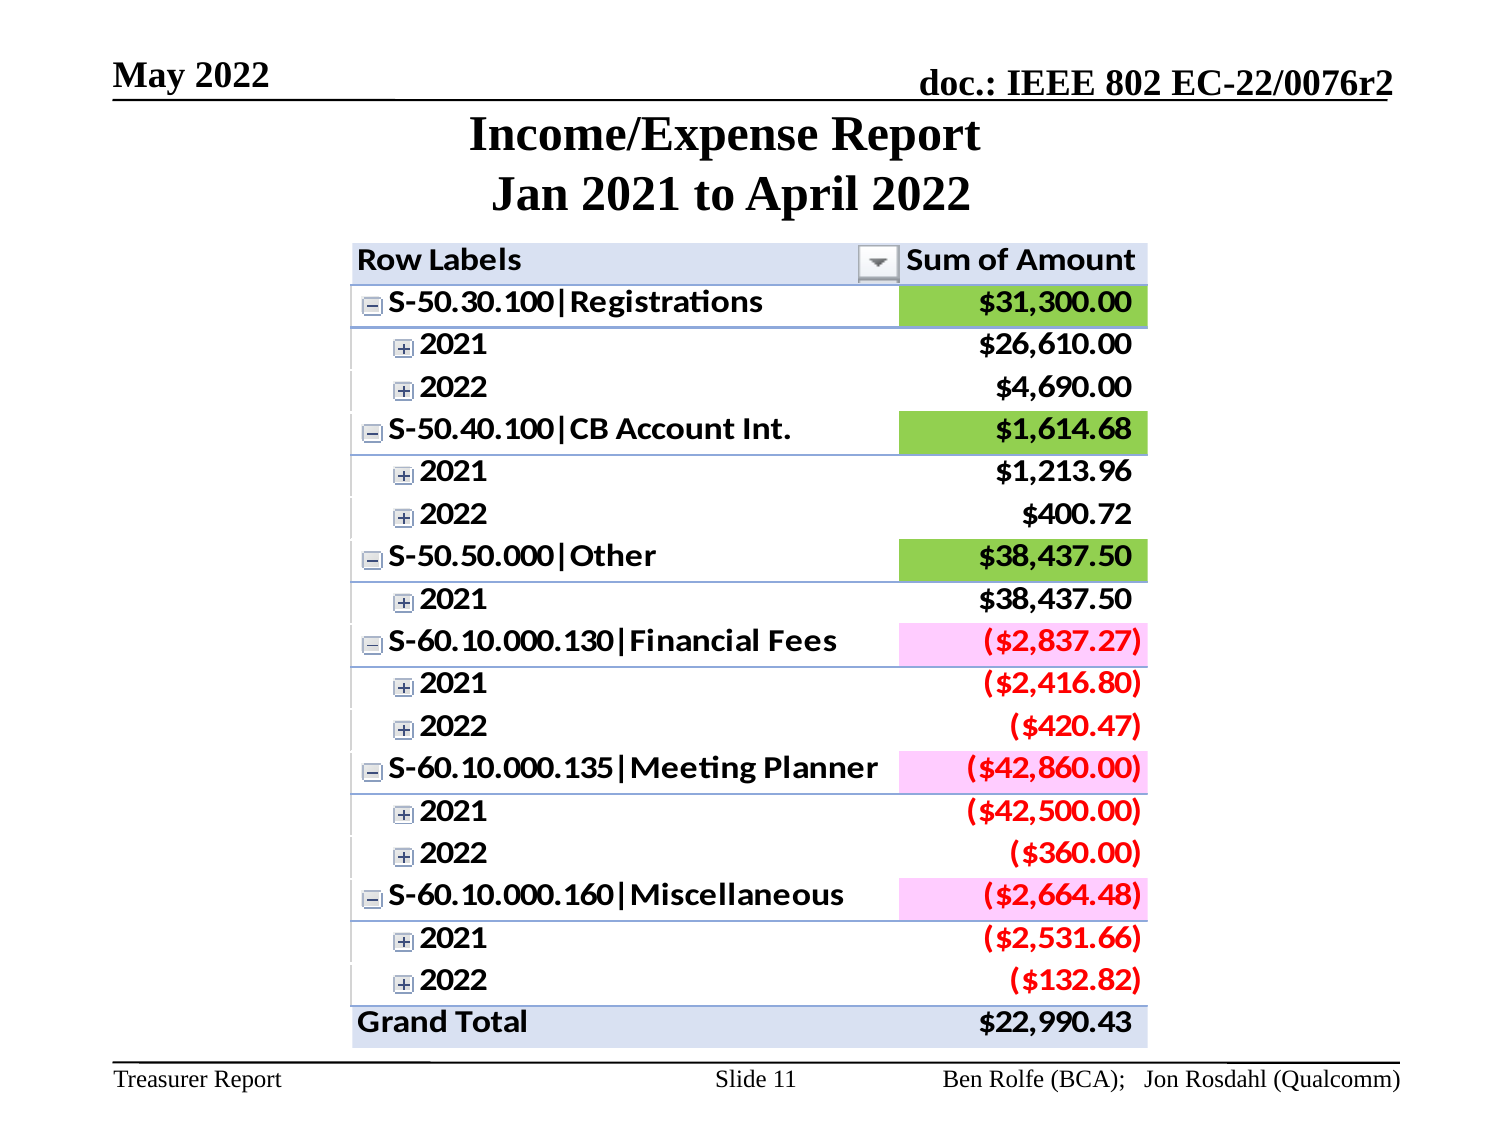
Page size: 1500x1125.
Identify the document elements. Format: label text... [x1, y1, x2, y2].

slide_number Slide 11 [712, 1061, 800, 1123]
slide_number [112, 49, 421, 95]
picture [349, 241, 1151, 1050]
title Income/Expense Report Jan 2021 to April 2022 [112, 112, 1351, 209]
footer Ben Rolfe (BCA); Jon Rosdahl (Qualcomm) [878, 1061, 1402, 1093]
